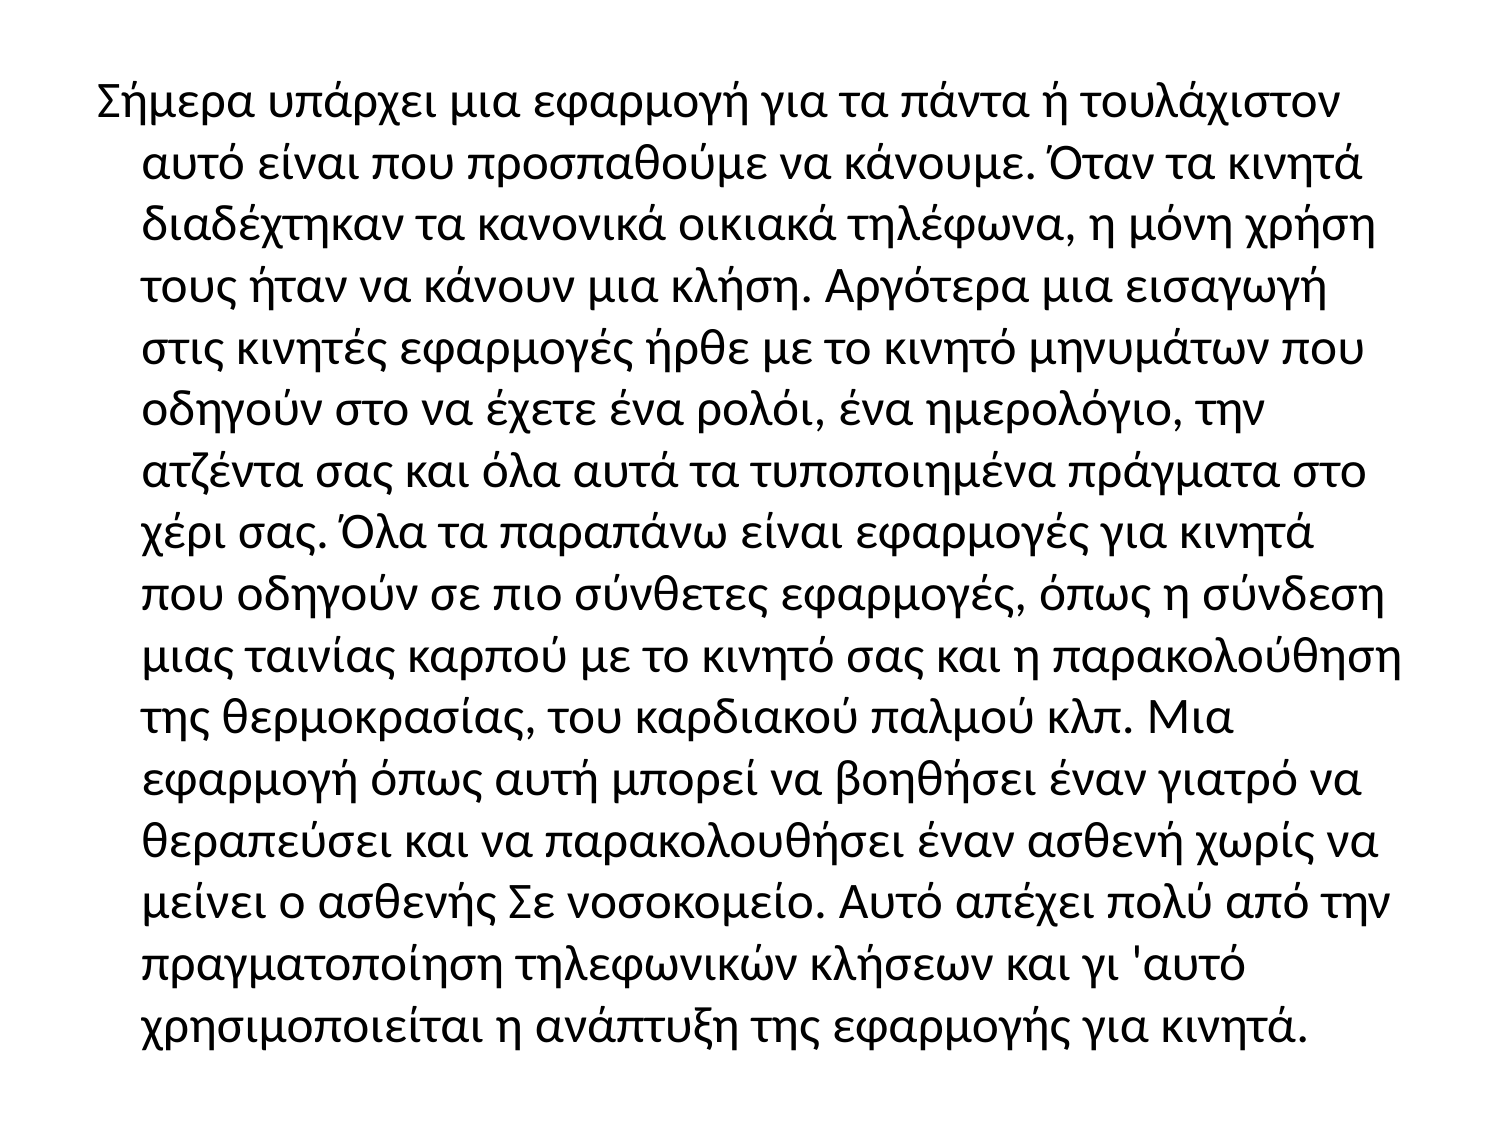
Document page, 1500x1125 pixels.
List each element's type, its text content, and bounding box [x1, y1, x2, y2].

list Σήμερα υπάρχει μια εφαρμογή για τα πάντα ή τουλάχιστον αυτό είναι που προσπαθούμε να κάνουμε. Όταν τα κινητά διαδέχτηκαν τα κανονικά οικιακά τηλέφωνα, η μόνη χρήση τους ήταν να κάνουν μια κλήση. Αργότερα μια εισαγωγή στις κινητές εφαρμογές ήρθε με το κινητό μηνυμάτων που οδηγούν στο να έχετε ένα ρολόι, ένα ημερολόγιο, την ατζέντα σας και όλα αυτά τα τυποποιημένα πράγματα στο χέρι σας. Όλα τα παραπάνω είναι εφαρμογές για κινητά που οδηγούν σε πιο σύνθετες εφαρμογές, όπως η σύνδεση μιας ταινίας καρπού με το κινητό σας και η παρακολούθηση της θερμοκρασίας, του καρδιακού παλμού κλπ. Μια εφαρμογή όπως αυτή μπορεί να βοηθήσει έναν γιατρό να θεραπεύσει και να παρακολουθήσει έναν ασθενή χωρίς να μείνει ο ασθενής Σε νοσοκομείο. Αυτό απέχει πολύ από την πραγματοποίηση τηλεφωνικών κλήσεων και γι 'αυτό χρησιμοποιείται η ανάπτυξη της εφαρμογής για κινητά. [70, 58, 1421, 1090]
